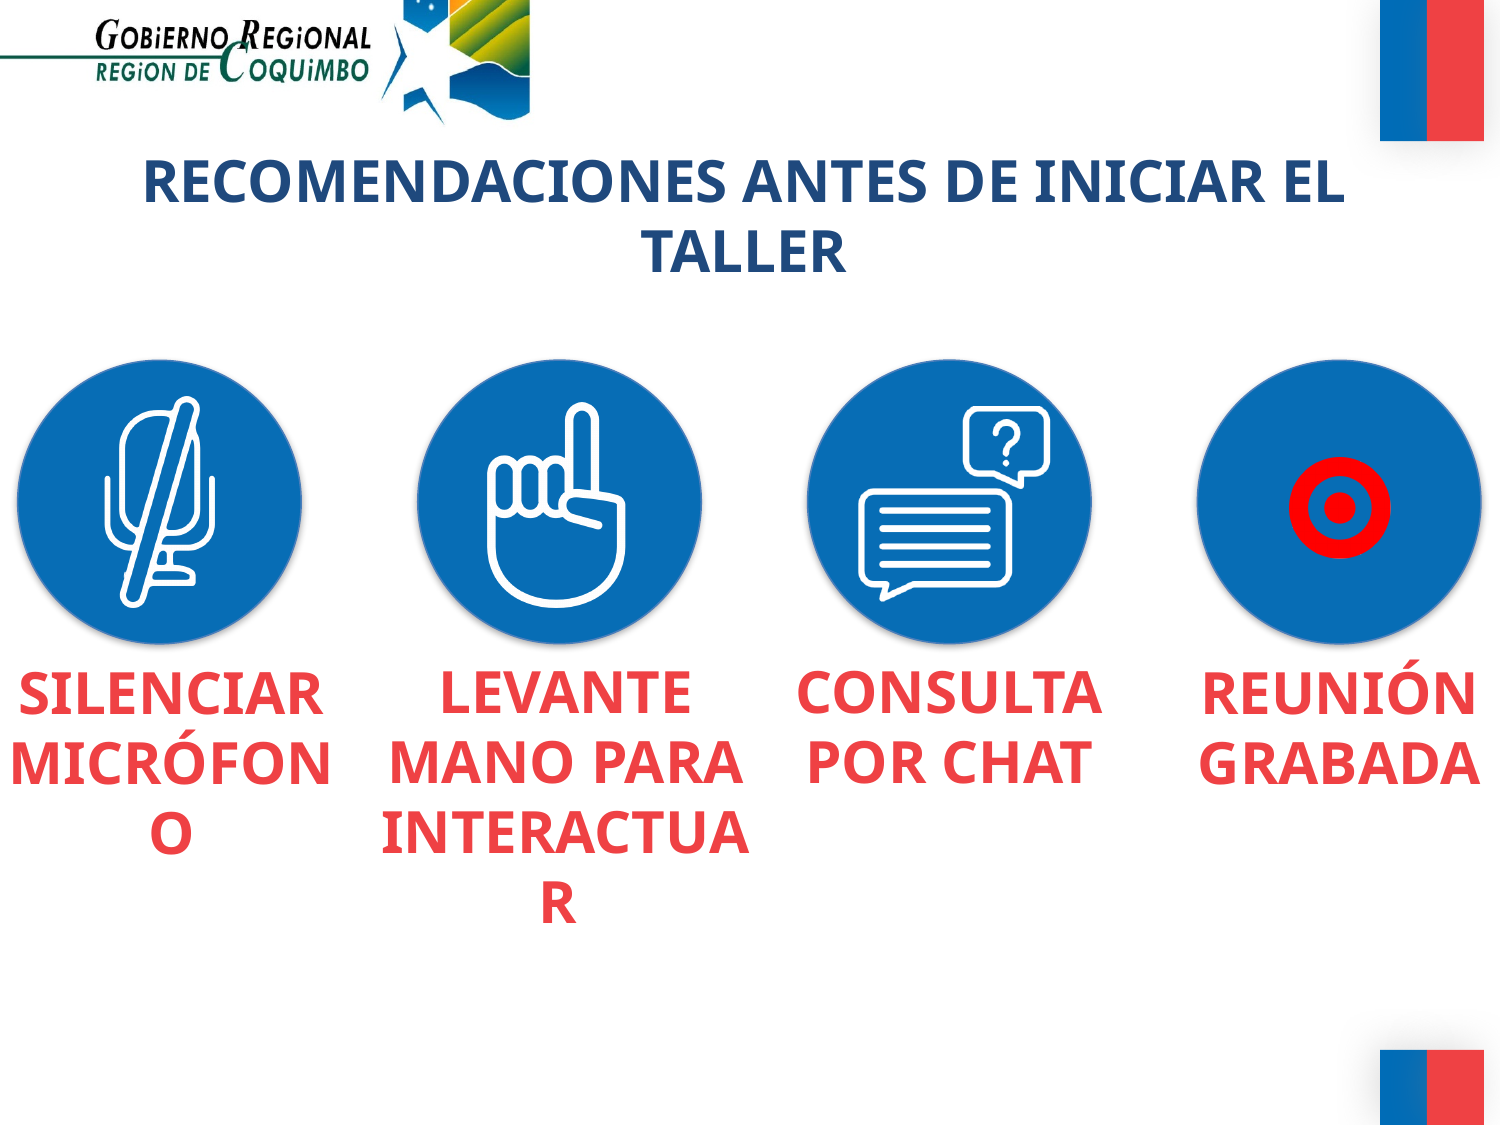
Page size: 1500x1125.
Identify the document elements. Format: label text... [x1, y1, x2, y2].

text_box [459, 359, 703, 600]
text_box [871, 621, 1028, 645]
text_box [271, 413, 302, 591]
text_box [1066, 420, 1092, 584]
picture [851, 402, 1063, 614]
picture [53, 396, 266, 609]
text_box [1196, 359, 1482, 645]
text_box REUNIÓN GRABADA [1150, 648, 1500, 782]
text_box CONSULTA POR CHAT [760, 648, 1139, 781]
text_box SILENCIAR MICRÓFONO [0, 648, 358, 782]
text_box RECOMENDACIONES ANTES DE INICIAR EL TALLER [41, 137, 1447, 292]
text_box LEVANTE MANO PARA INTERACTUAR [358, 648, 773, 882]
text_box [806, 359, 1050, 600]
text_box [16, 413, 48, 591]
text_box [474, 616, 645, 645]
picture [0, 0, 585, 160]
picture [452, 402, 659, 608]
text_box [416, 414, 447, 590]
text_box [66, 359, 253, 394]
text_box [73, 616, 245, 645]
picture [1270, 439, 1408, 578]
